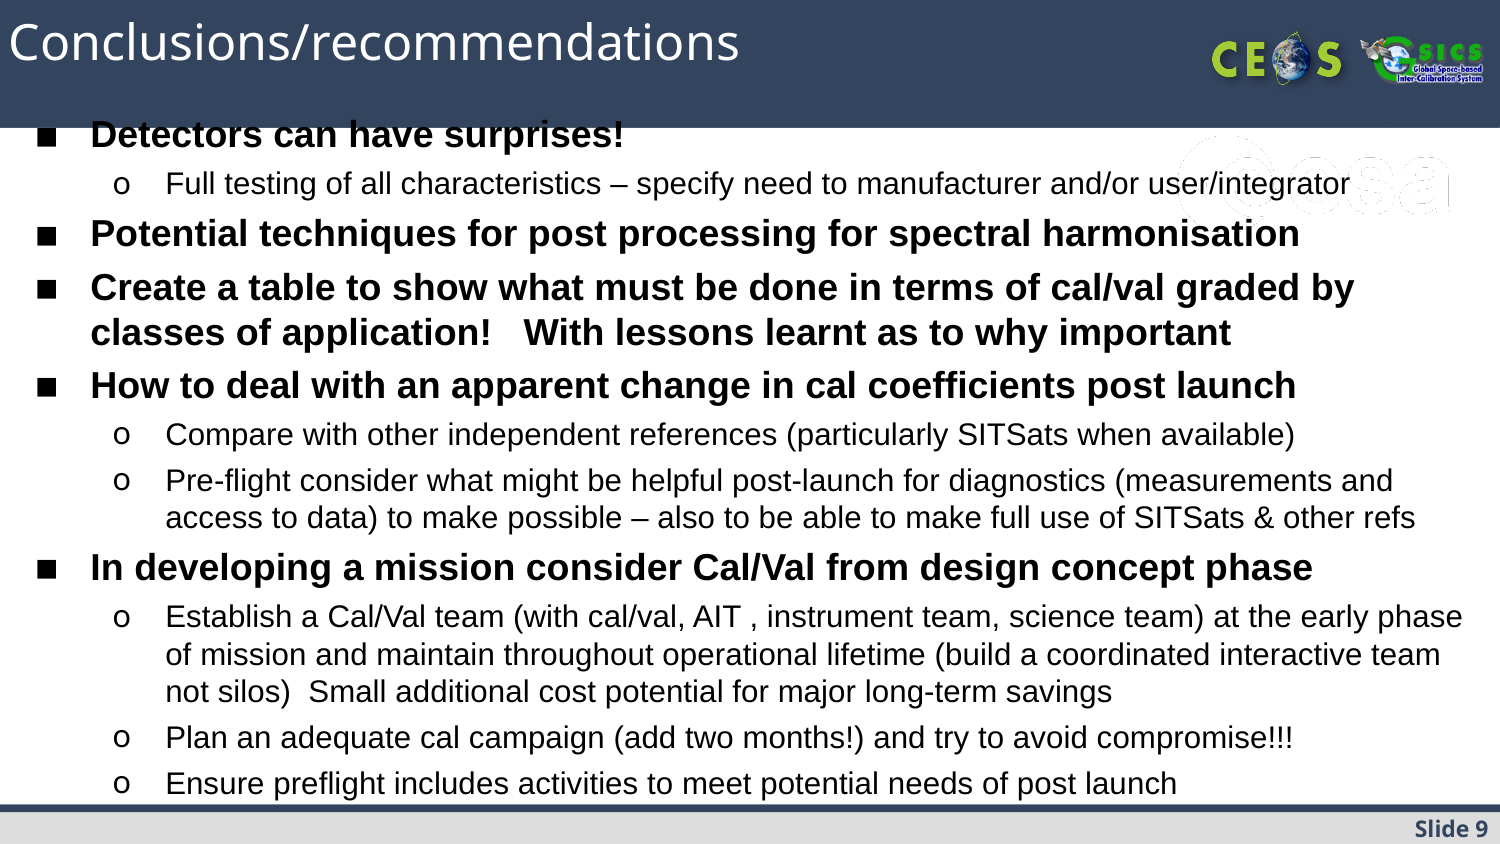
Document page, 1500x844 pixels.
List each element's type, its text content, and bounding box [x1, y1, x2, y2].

list Detectors can have surprises! Full testing of all characteristics – specify need to manufacturer and/or user/integrator Potential techniques for post processing for spectral harmonisation Create a table to show what must be done in terms of cal/val graded by classes of application! With lessons learnt as to why important How to deal with an apparent change in cal coefficients post launch Compare with other independent references (particularly SITSats when available) Pre-flight consider what might be helpful post-launch for diagnostics (measurements and access to data) to make possible – also to be able to make full use of SITSats & other refs In developing a mission consider Cal/Val from design concept phase Establish a Cal/Val team (with cal/val, AIT , instrument team, science team) at the early phase of mission and maintain throughout operational lifetime (build a coordinated interactive team not silos) Small additional cost potential for major long-term savings Plan an adequate cal campaign (add two months!) and try to avoid compromise!!! Ensure preflight includes activities to meet potential needs of post launch [0, 104, 1500, 679]
picture [1219, 31, 1341, 85]
title Conclusions/recommendations [0, 11, 1219, 108]
picture [1356, 32, 1485, 85]
